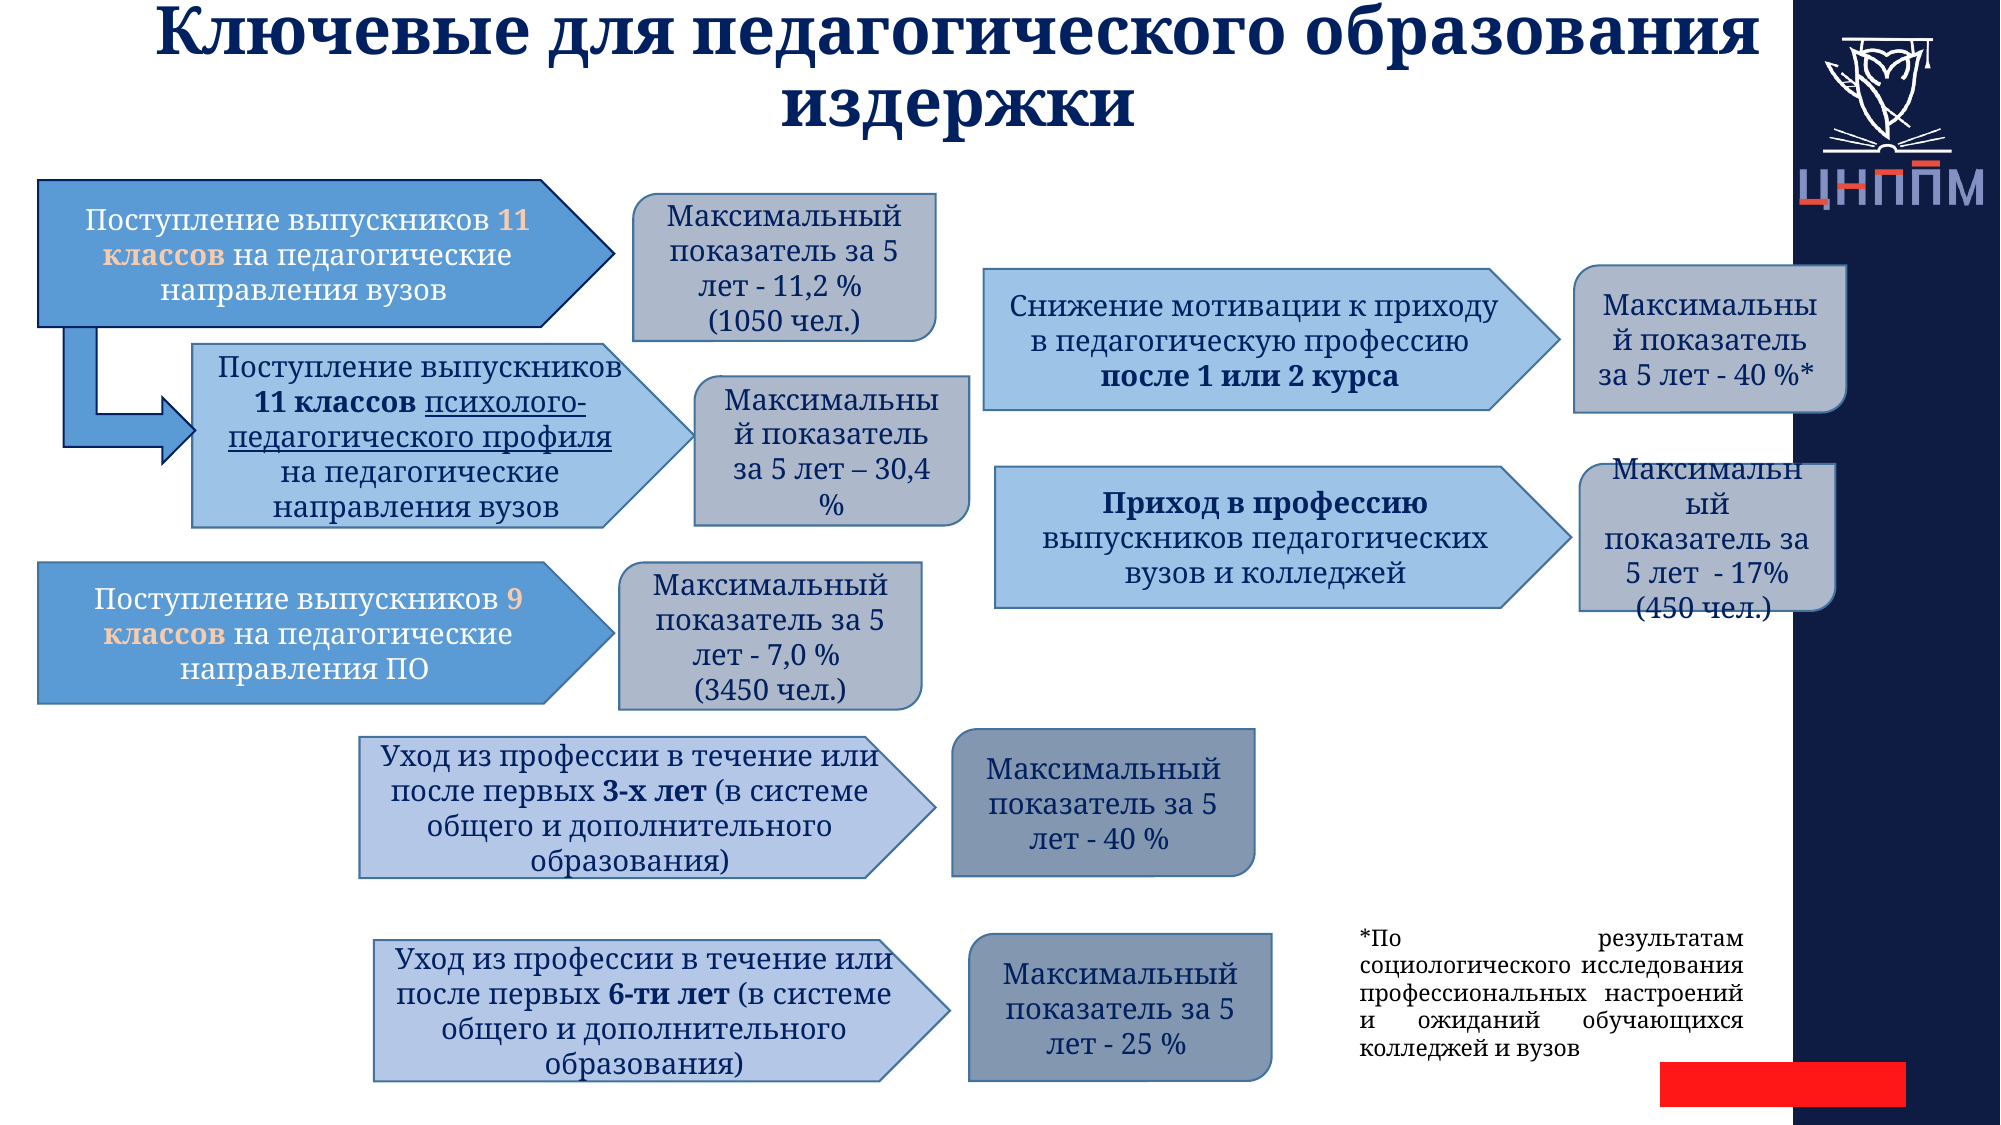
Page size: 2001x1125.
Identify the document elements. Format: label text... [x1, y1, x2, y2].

text_box Уход из профессии в течение или после первых 6-ти лет (в системе общего и дополнительного образования) [372, 939, 952, 1083]
text_box Максимальный показатель за 5 лет - 40 % [951, 728, 1256, 878]
title Ключевые для педагогического образования издержки [0, 3, 1659, 135]
text_box Поступление выпускников 11 классов психолого-педагогического профиля на педагогические направления вузов [191, 342, 693, 529]
text_box Максимальный показатель за 5 лет - 17% (450 чел.) [1578, 462, 1659, 613]
text_box Максимальный показатель за 5 лет - 40 %* [1573, 264, 1659, 414]
text_box *По результатам социологического исследования профессиональных настроений и ожиданий обучающихся колледжей и вузов [1344, 916, 1659, 1069]
text_box [62, 326, 197, 466]
text_box Максимальный показатель за 5 лет - 25 % [968, 932, 1273, 1083]
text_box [1659, 0, 2000, 1125]
text_box Максимальный показатель за 5 лет - 7,0 % (3450 чел.) [618, 561, 923, 711]
text_box Поступление выпускников 11 классов на педагогические направления вузов [37, 179, 616, 329]
text_box Уход из профессии в течение или после первых 3-х лет (в системе общего и дополнительного образования) [358, 735, 938, 880]
text_box Максимальный показатель за 5 лет – 30,4 % [693, 375, 971, 527]
text_box Снижение мотивации к приходу в педагогическую профессию после 1 или 2 курса [982, 267, 1562, 412]
text_box Максимальный показатель за 5 лет - 11,2 % (1050 чел.) [632, 192, 937, 343]
text_box Поступление выпускников 9 классов на педагогические направления ПО [37, 561, 616, 705]
text_box Приход в профессию выпускников педагогических вузов и колледжей [994, 465, 1573, 609]
